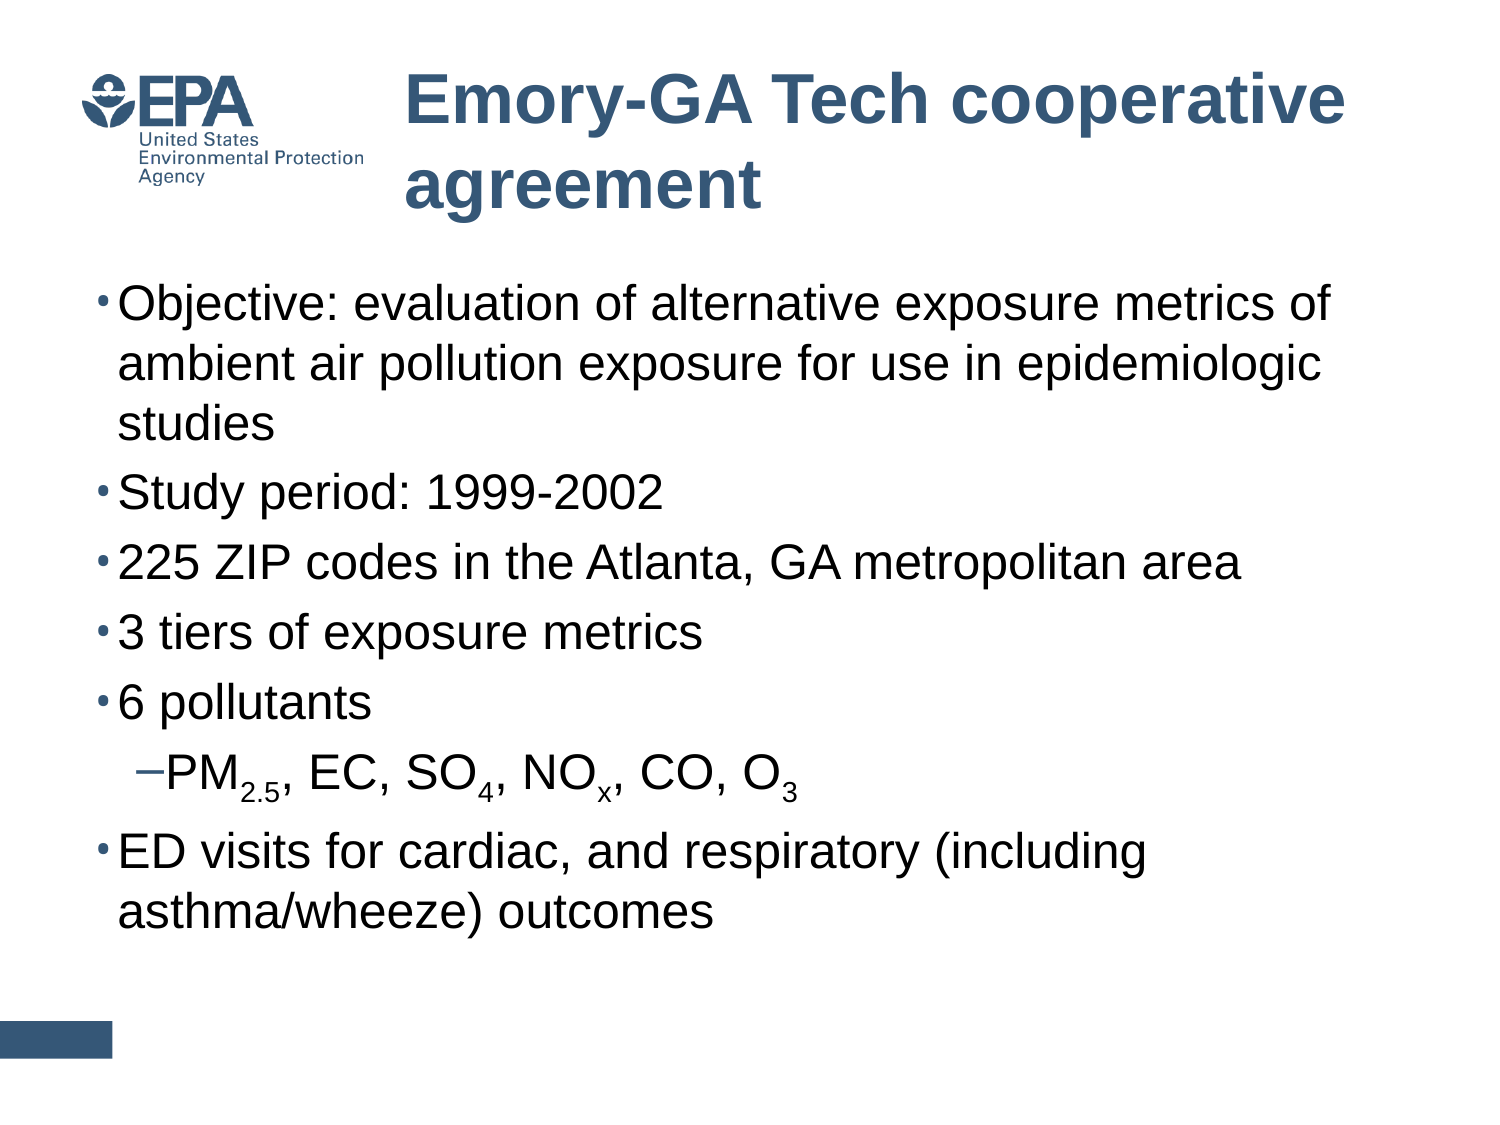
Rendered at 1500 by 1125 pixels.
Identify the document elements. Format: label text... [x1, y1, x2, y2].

title Emory-GA Tech cooperative agreement [390, 45, 1425, 233]
list Objective: evaluation of alternative exposure metrics of ambient air pollution exposure for use in epidemiologic studies Study period: 1999-2002 225 ZIP codes in the Atlanta, GA metropolitan area 3 tiers of exposure metrics 6 pollutants PM2.5, EC, SO4, NOx, CO, O3 ED visits for cardiac, and respiratory (including asthma/wheeze) outcomes [75, 262, 1425, 1005]
picture [82, 74, 363, 186]
